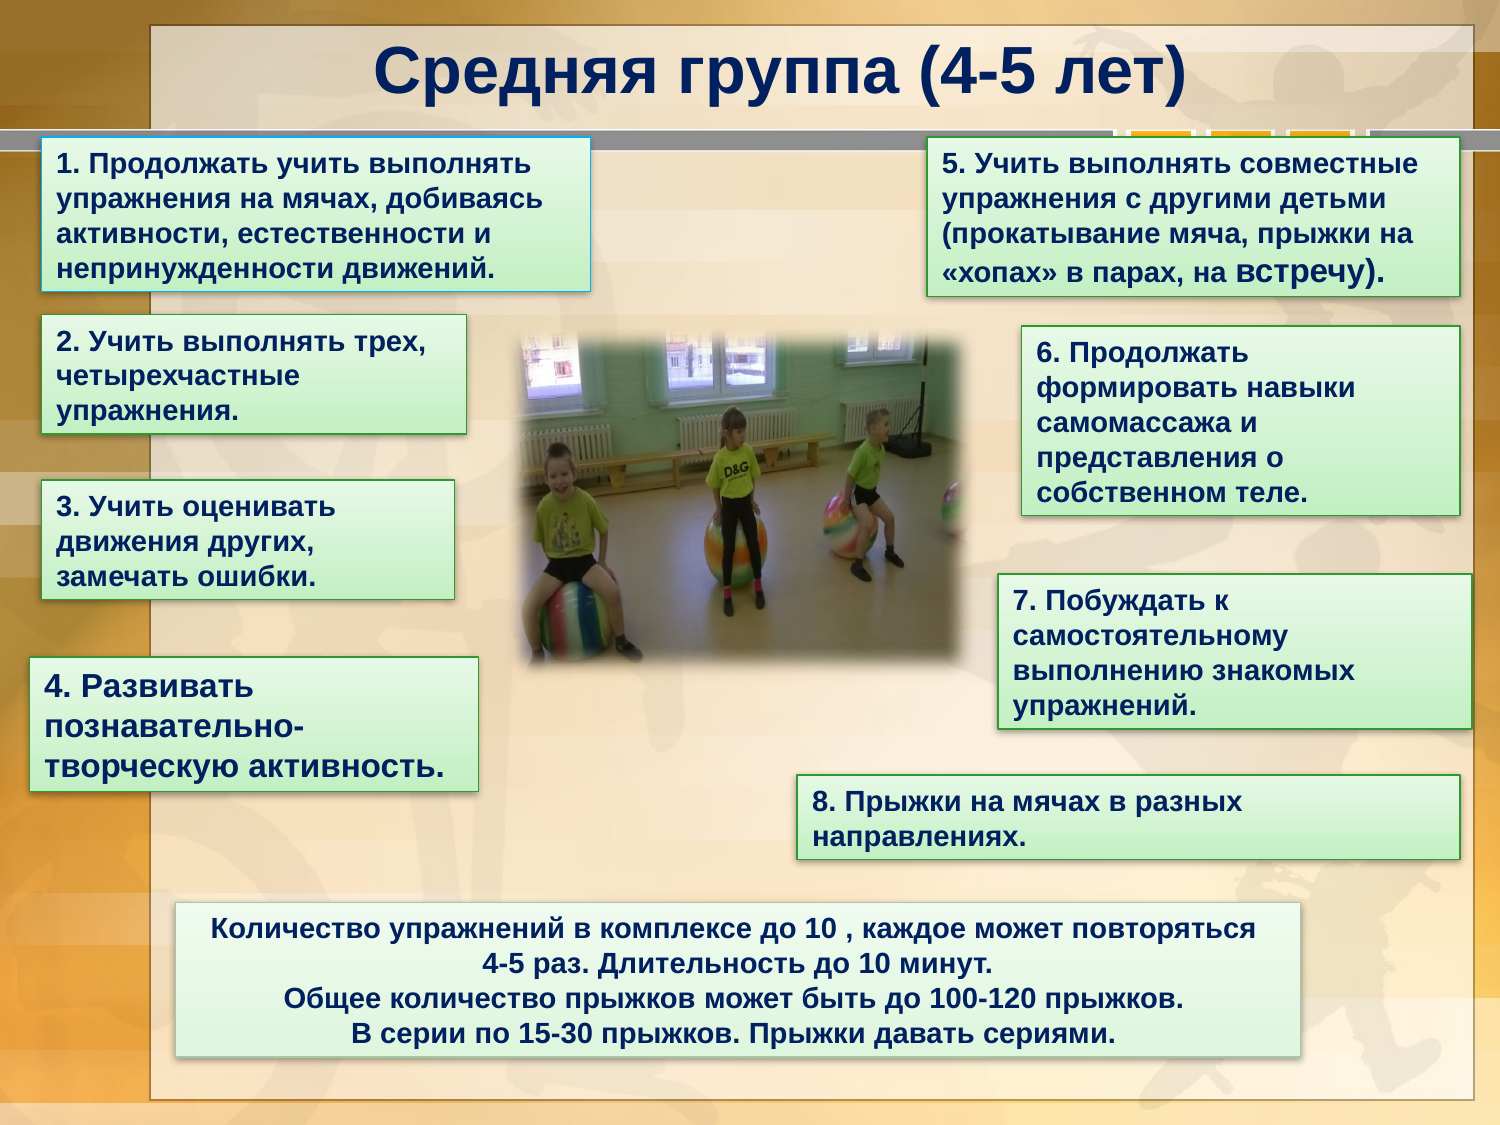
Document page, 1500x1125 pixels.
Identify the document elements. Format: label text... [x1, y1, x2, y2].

text_box 8. Прыжки на мячах в разных направлениях. [796, 774, 1461, 860]
text_box 4. Развивать познавательно-творческую активность. [29, 656, 479, 792]
text_box Средняя группа (4-5 лет) [357, 19, 1204, 114]
text_box 3. Учить оценивать движения других, замечать ошибки. [41, 479, 455, 600]
text_box 2. Учить выполнять трех, четырехчастные упражнения. [41, 314, 467, 435]
text_box 5. Учить выполнять совместные упражнения с другими детьми (прокатывание мяча, прыжки на «хопах» в парах, на встречу). [926, 136, 1461, 297]
text_box Количество упражнений в комплексе до 10 , каждое может повторяться 4-5 раз. Длительность до 10 минут. Общее количество прыжков может быть до 100-120 прыжков. В серии по 15-30 прыжков. Прыжки давать сериями. [175, 902, 1301, 1058]
picture [0, 0, 1500, 1125]
text_box 1. Продолжать учить выполнять упражнения на мячах, добиваясь активности, естественности и непринужденности движений. [41, 136, 591, 292]
text_box 6. Продолжать формировать навыки самомассажа и представления о собственном теле. [1021, 325, 1461, 516]
text_box 7. Побуждать к самостоятельному выполнению знакомых упражнений. [997, 573, 1473, 730]
